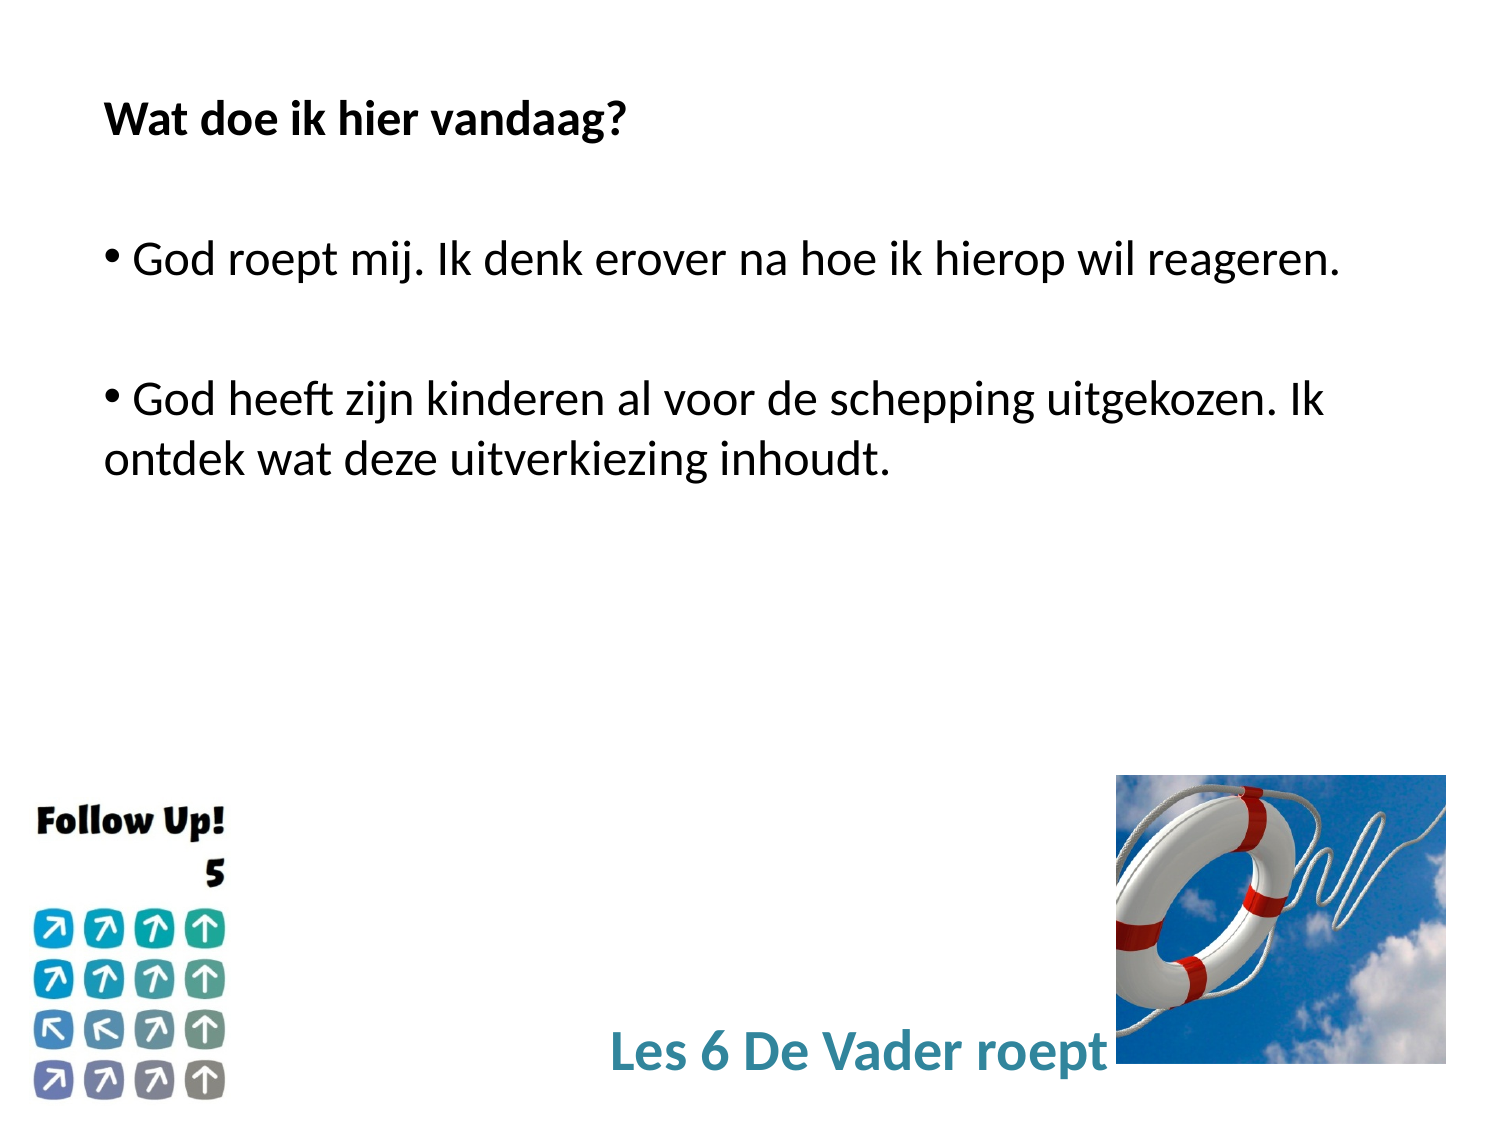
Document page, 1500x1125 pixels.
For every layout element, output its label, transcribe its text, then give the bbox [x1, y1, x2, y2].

subtitle Wat doe ik hier vandaag? God roept mij. Ik denk erover na hoe ik hierop wil reageren. God heeft zijn kinderen al voor de schepping uitgekozen. Ik ontdek wat deze uitverkiezing inhoudt. [88, 77, 1412, 634]
picture [1115, 774, 1447, 1065]
text_box Les 6 De Vader roept [584, 999, 1135, 1095]
picture [29, 797, 231, 1106]
